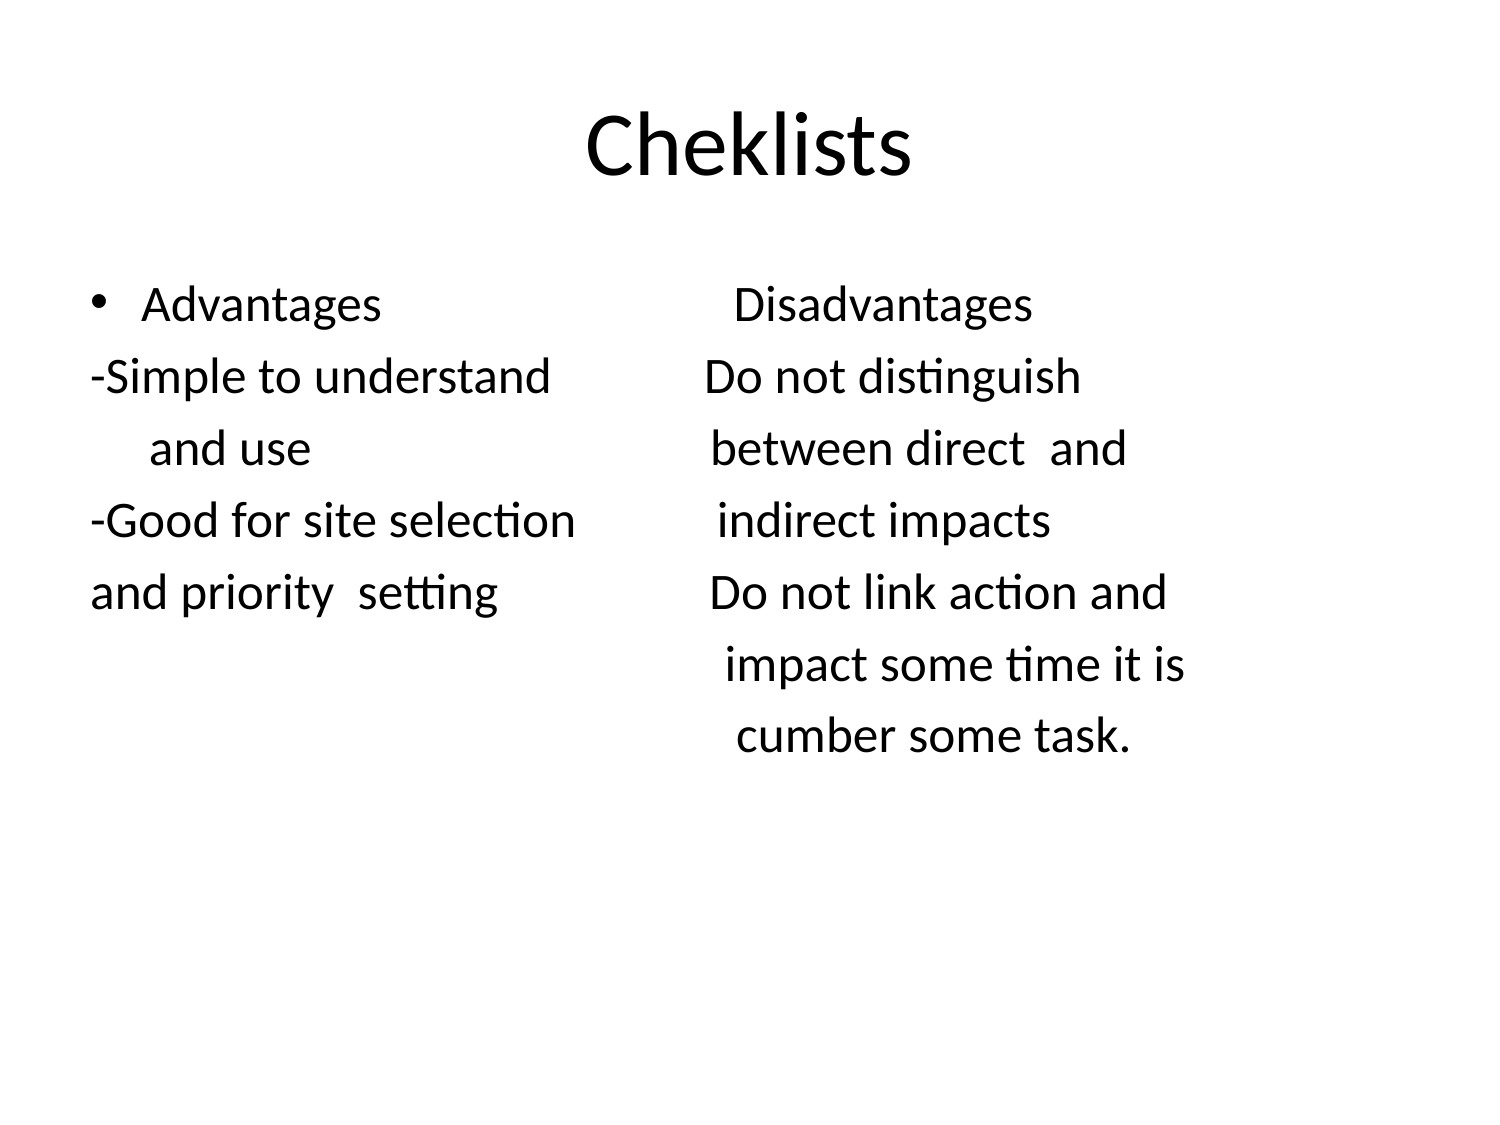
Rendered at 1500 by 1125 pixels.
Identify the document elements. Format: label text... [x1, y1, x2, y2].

title Cheklists [75, 45, 1425, 233]
list Advantages Disadvantages -Simple to understand Do not distinguish and use between direct and -Good for site selection indirect impacts and priority setting Do not link action and impact some time it is cumber some task. [75, 262, 1425, 1005]
